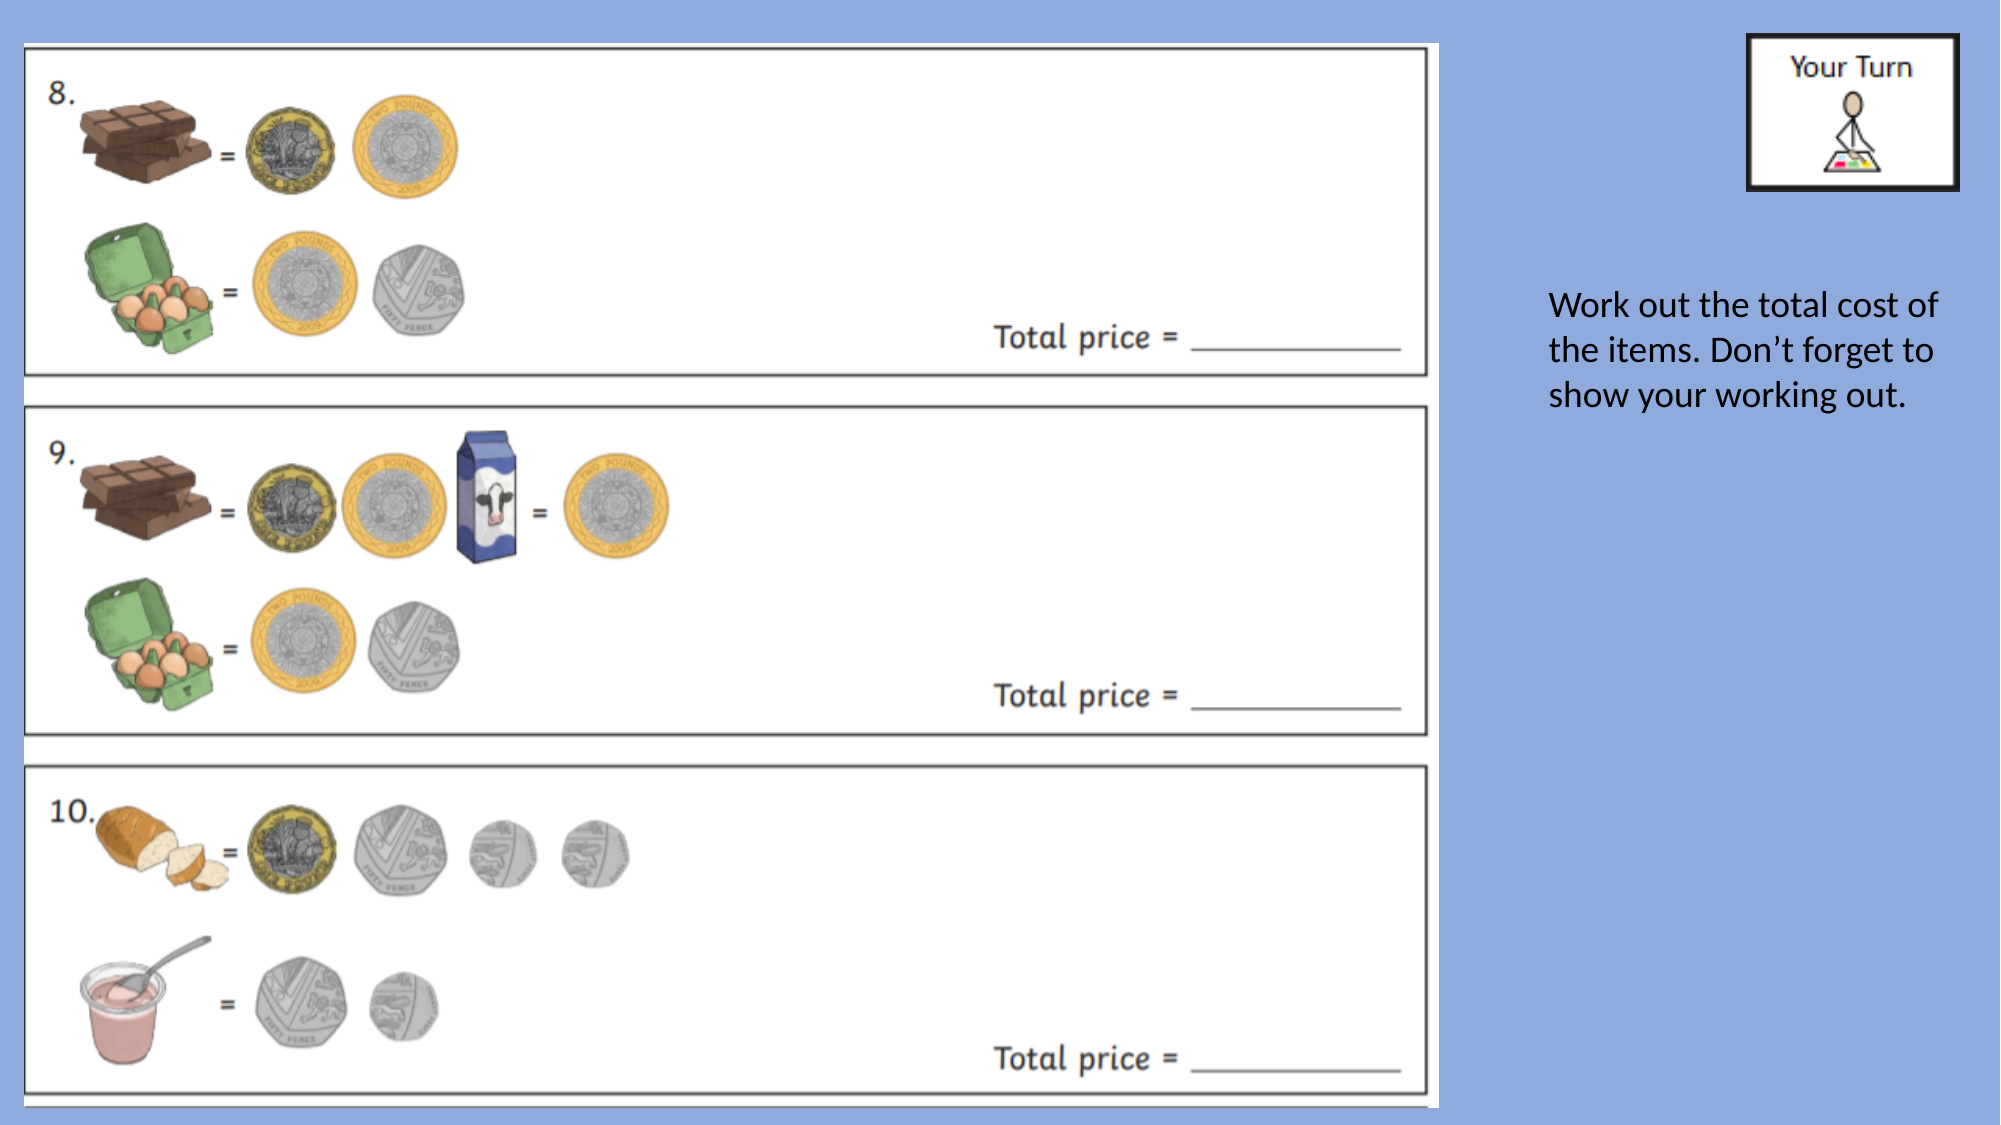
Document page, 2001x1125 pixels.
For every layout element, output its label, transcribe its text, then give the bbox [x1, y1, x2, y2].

text_box Work out the total cost of the items. Don’t forget to show your working out. [1533, 272, 2000, 423]
picture [24, 43, 1439, 1108]
picture [1746, 33, 1960, 192]
